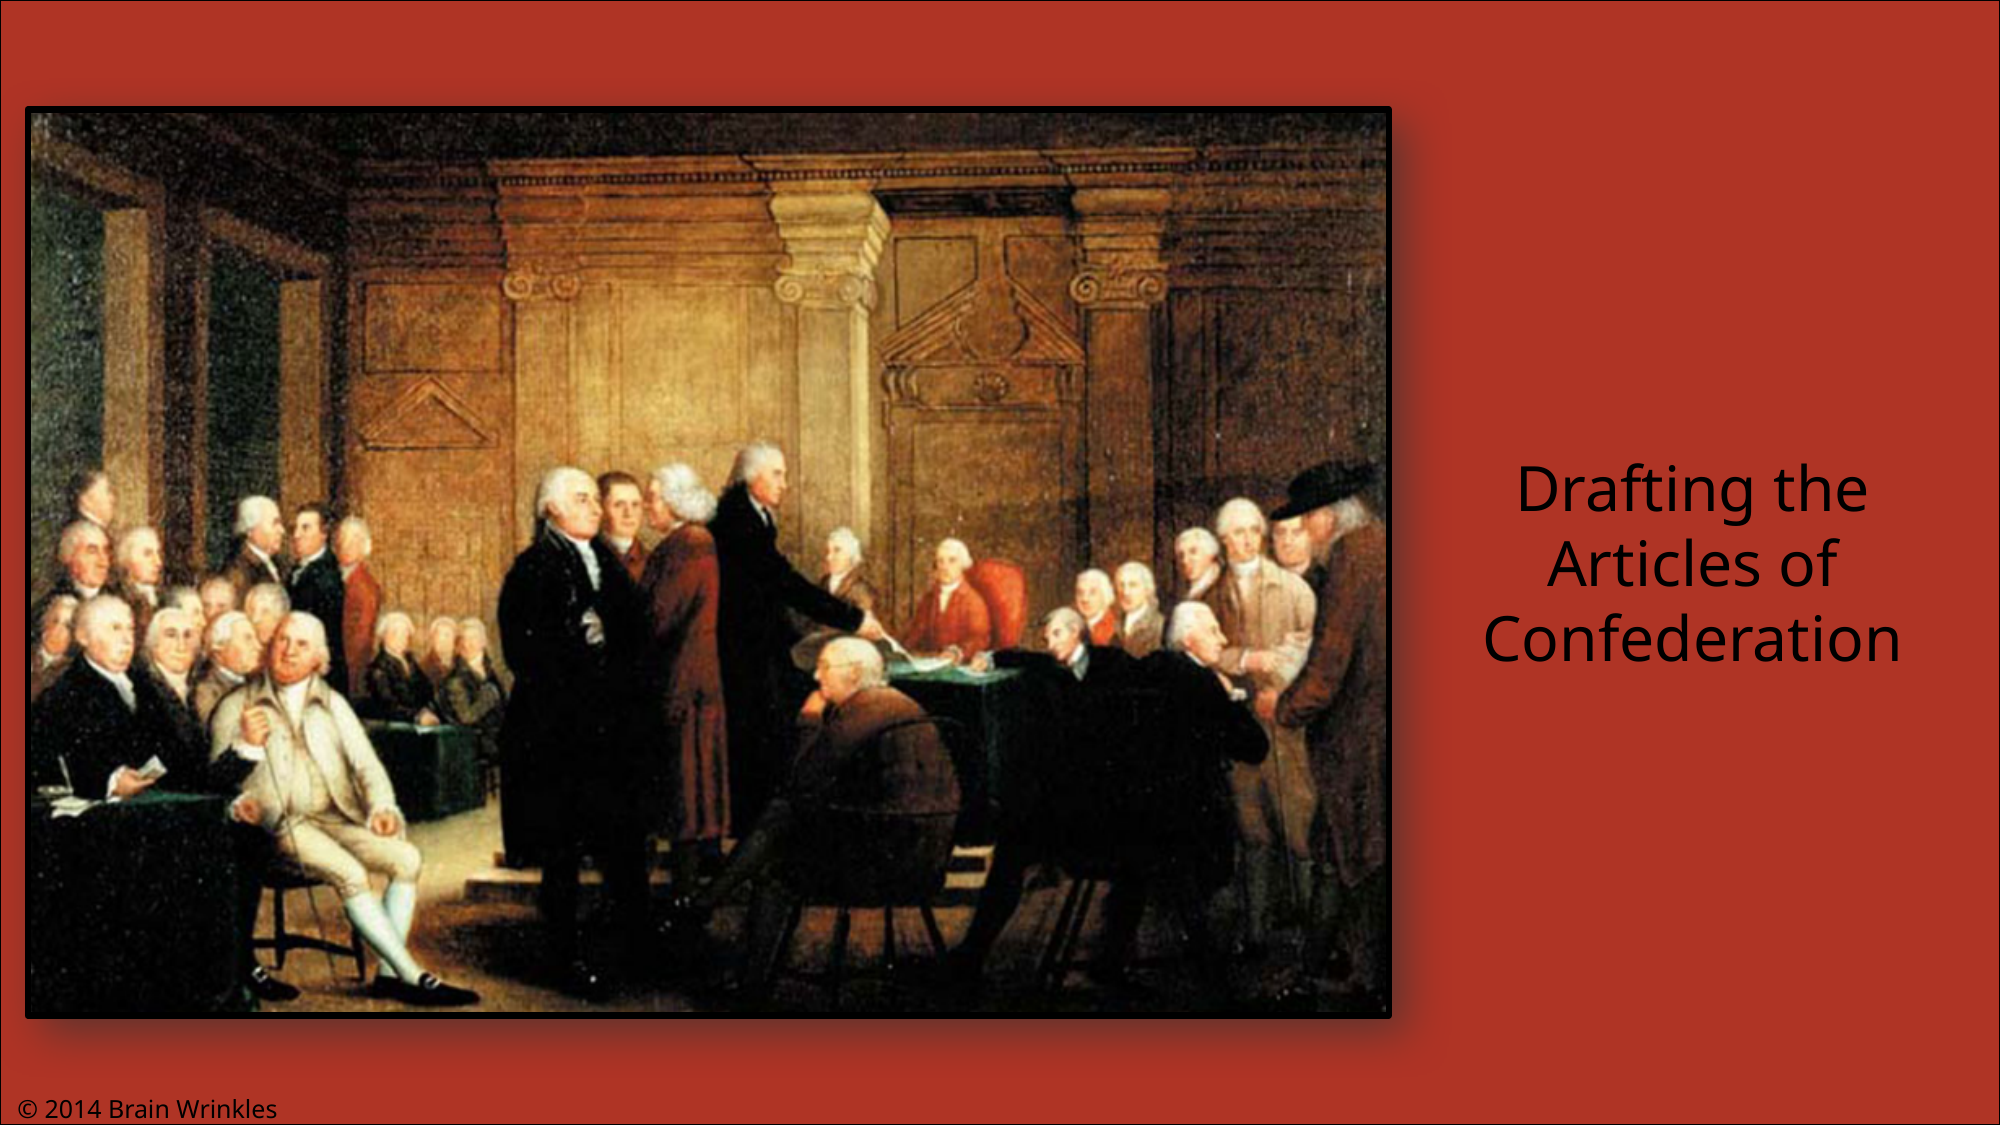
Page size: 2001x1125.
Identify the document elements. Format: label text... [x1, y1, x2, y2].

text_box [0, 0, 2000, 1125]
picture [30, 112, 1386, 1013]
text_box © 2014 Brain Wrinkles [2, 1086, 438, 1125]
text_box Drafting the Articles of Confederation [1440, 441, 2000, 681]
